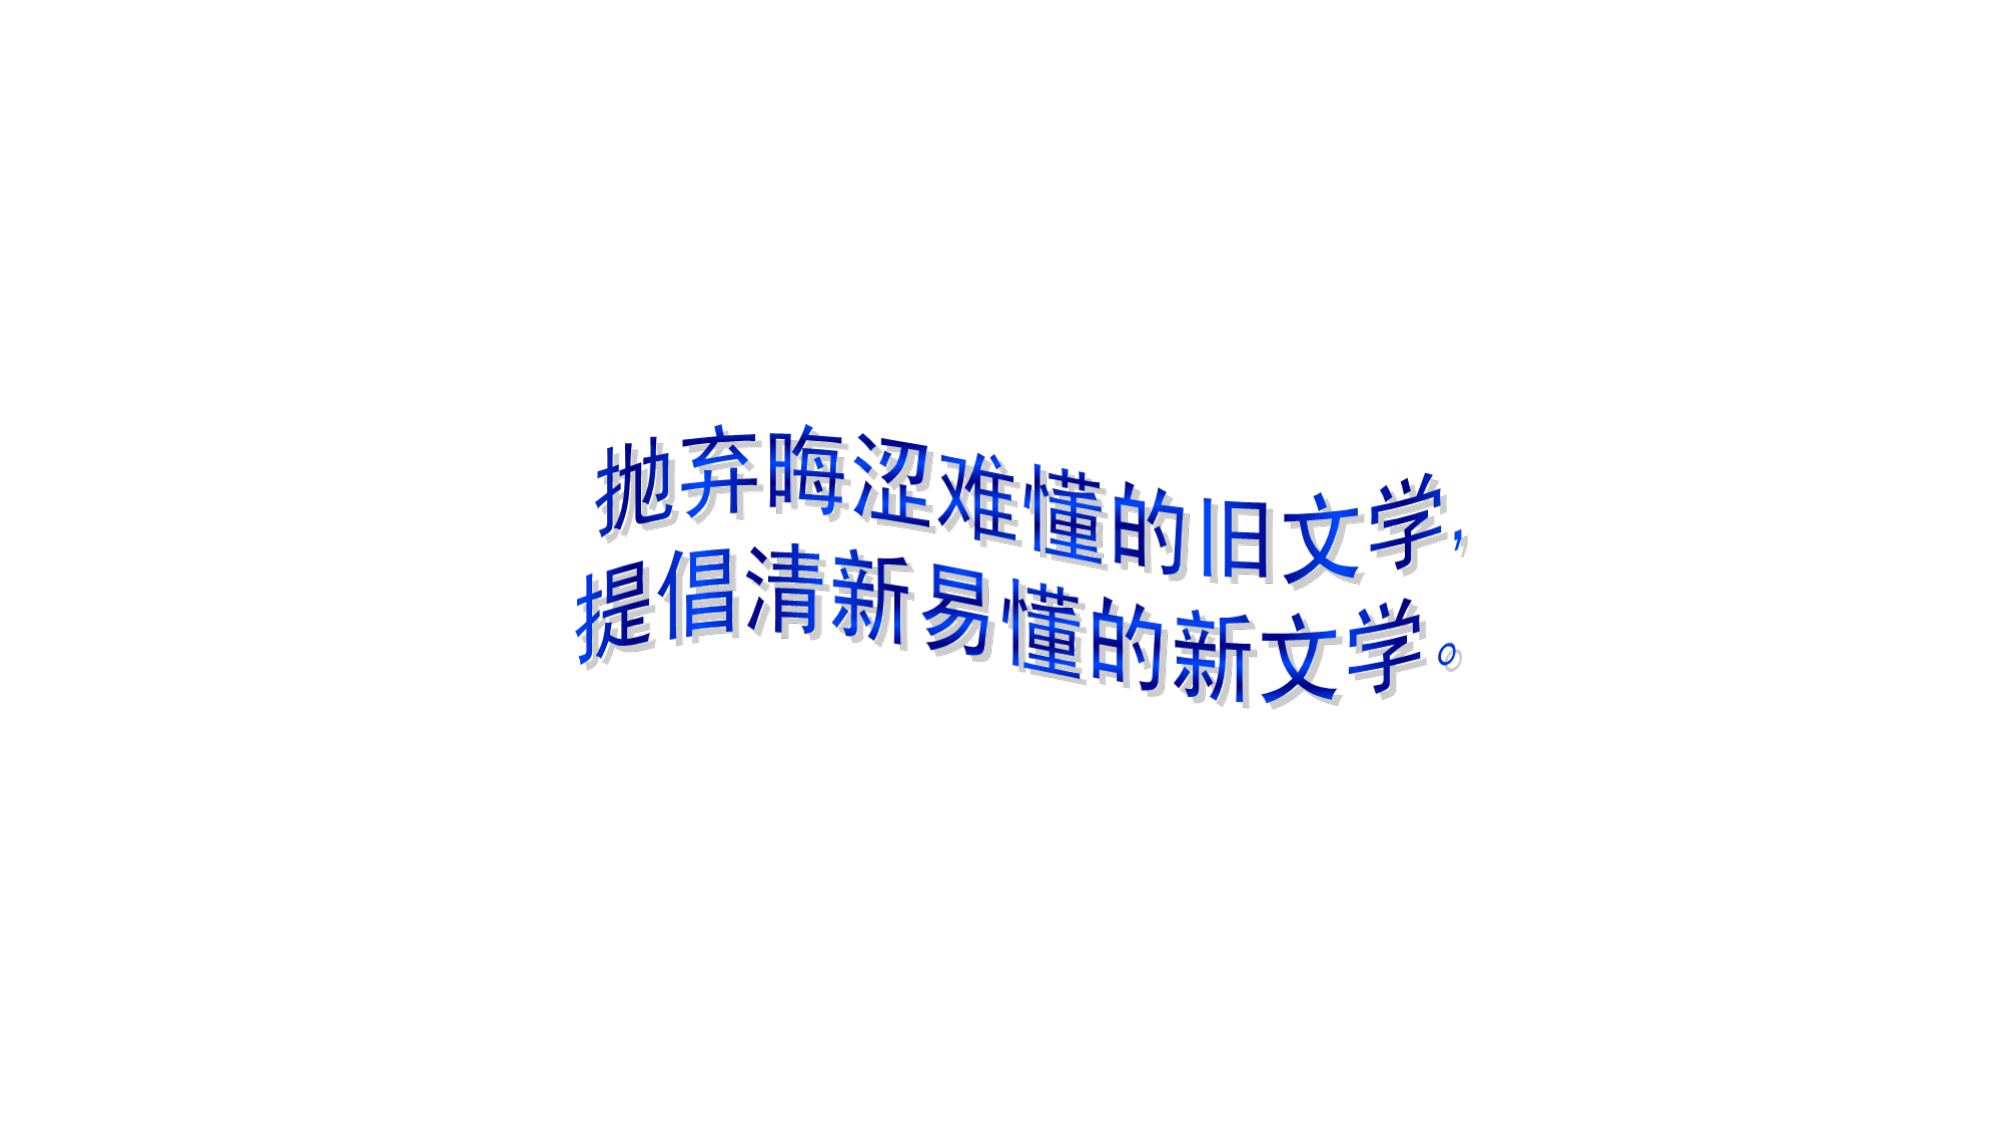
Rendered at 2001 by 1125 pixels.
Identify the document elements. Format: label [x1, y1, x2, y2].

picture [574, 420, 1469, 711]
